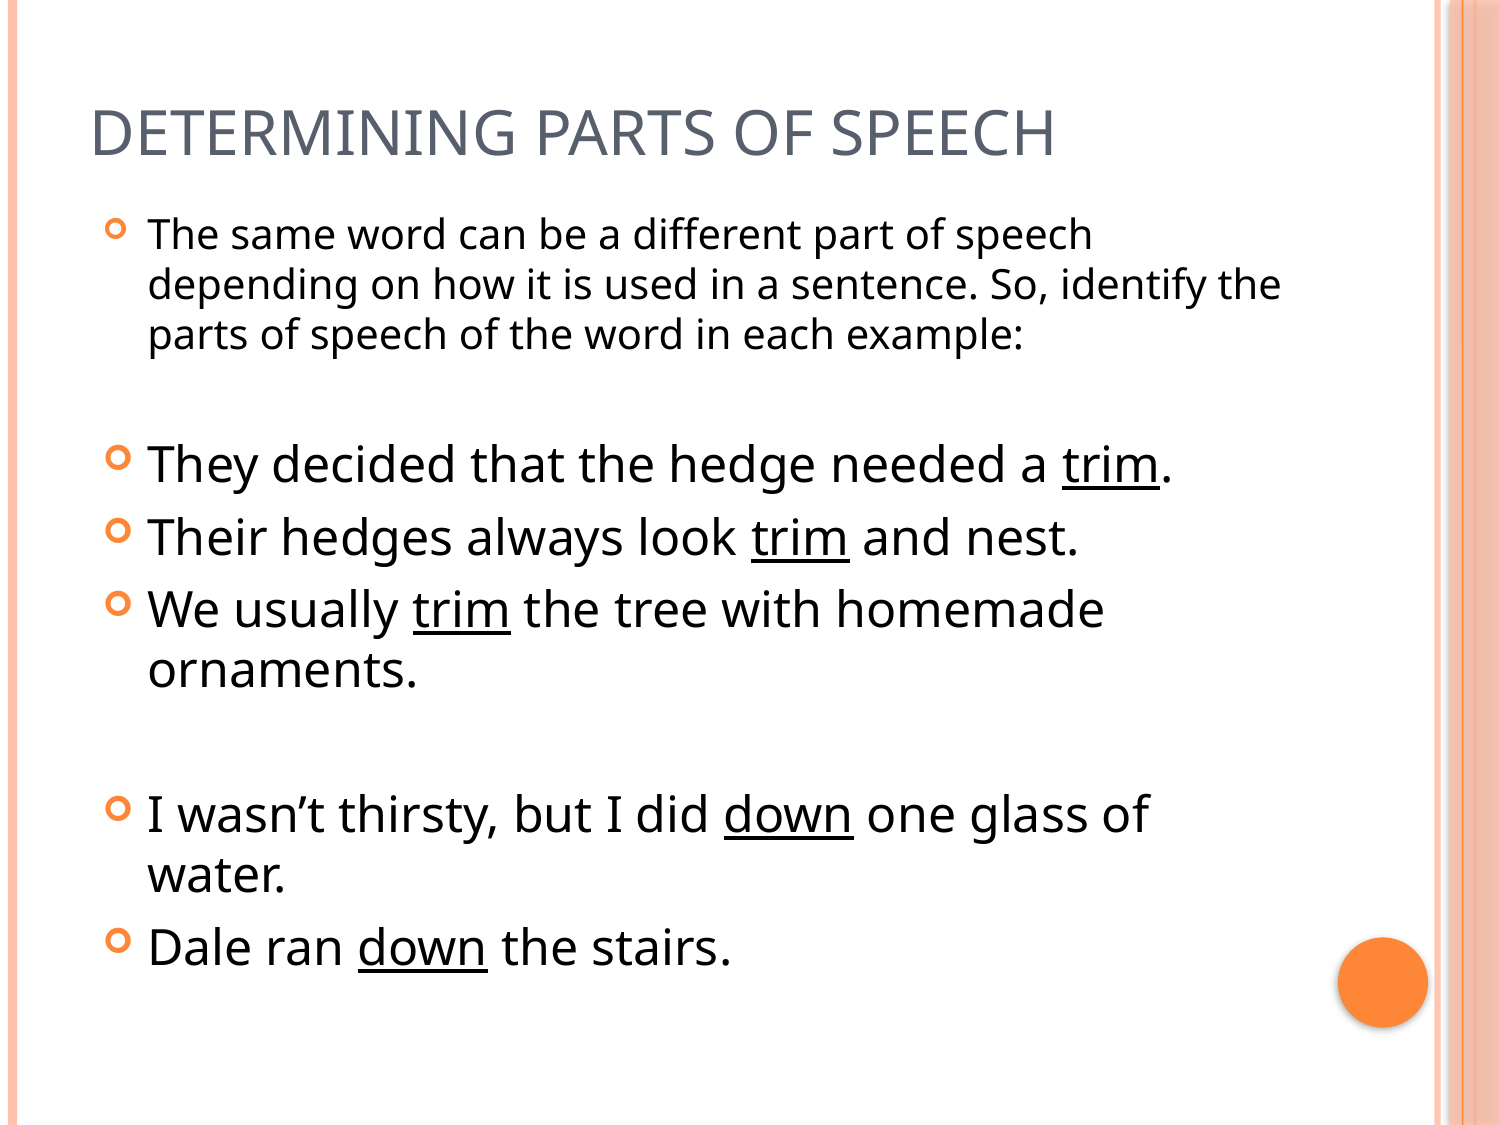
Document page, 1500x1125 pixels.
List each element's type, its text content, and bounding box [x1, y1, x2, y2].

list The same word can be a different part of speech depending on how it is used in a sentence. So, identify the parts of speech of the word in each example: They decided that the hedge needed a trim. Their hedges always look trim and nest. We usually trim the tree with homemade ornaments. I wasn’t thirsty, but I did down one glass of water. Dale ran down the stairs. [87, 199, 1313, 1063]
title DETERMINING PARTS OF SPEECH [75, 45, 1300, 175]
